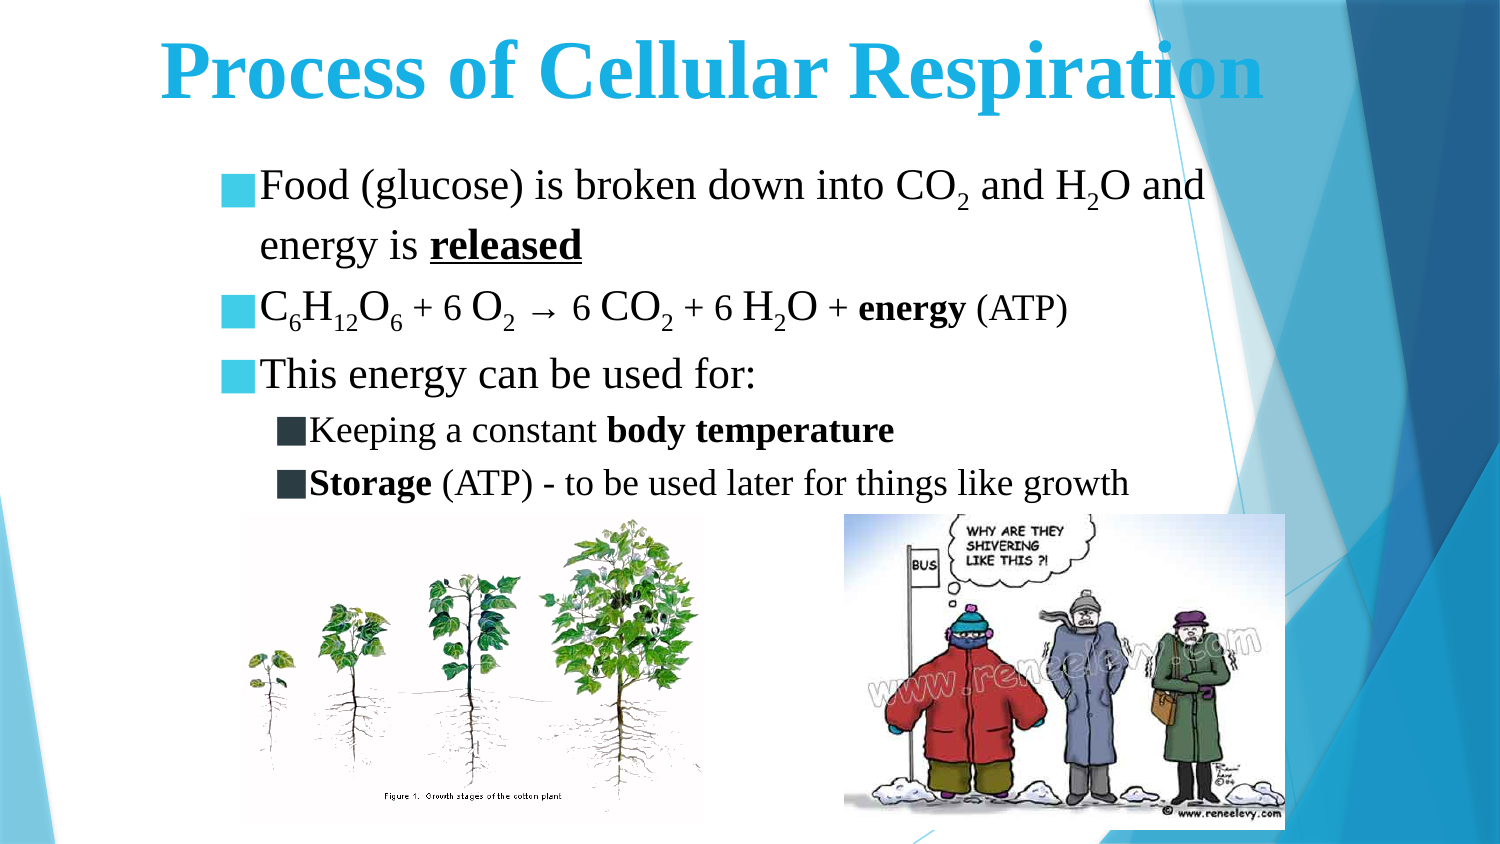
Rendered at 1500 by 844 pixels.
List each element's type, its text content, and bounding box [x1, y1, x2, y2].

list Food (glucose) is broken down into CO2 and H2O and energy is released C6H12O6 + 6 O2 → 6 CO2 + 6 H2O + energy (ATP) This energy can be used for: Keeping a constant body temperature Storage (ATP) - to be used later for things like growth [206, 150, 1285, 816]
picture [843, 514, 1285, 831]
picture [243, 514, 704, 825]
title Process of Cellular Respiration [141, 9, 1285, 150]
